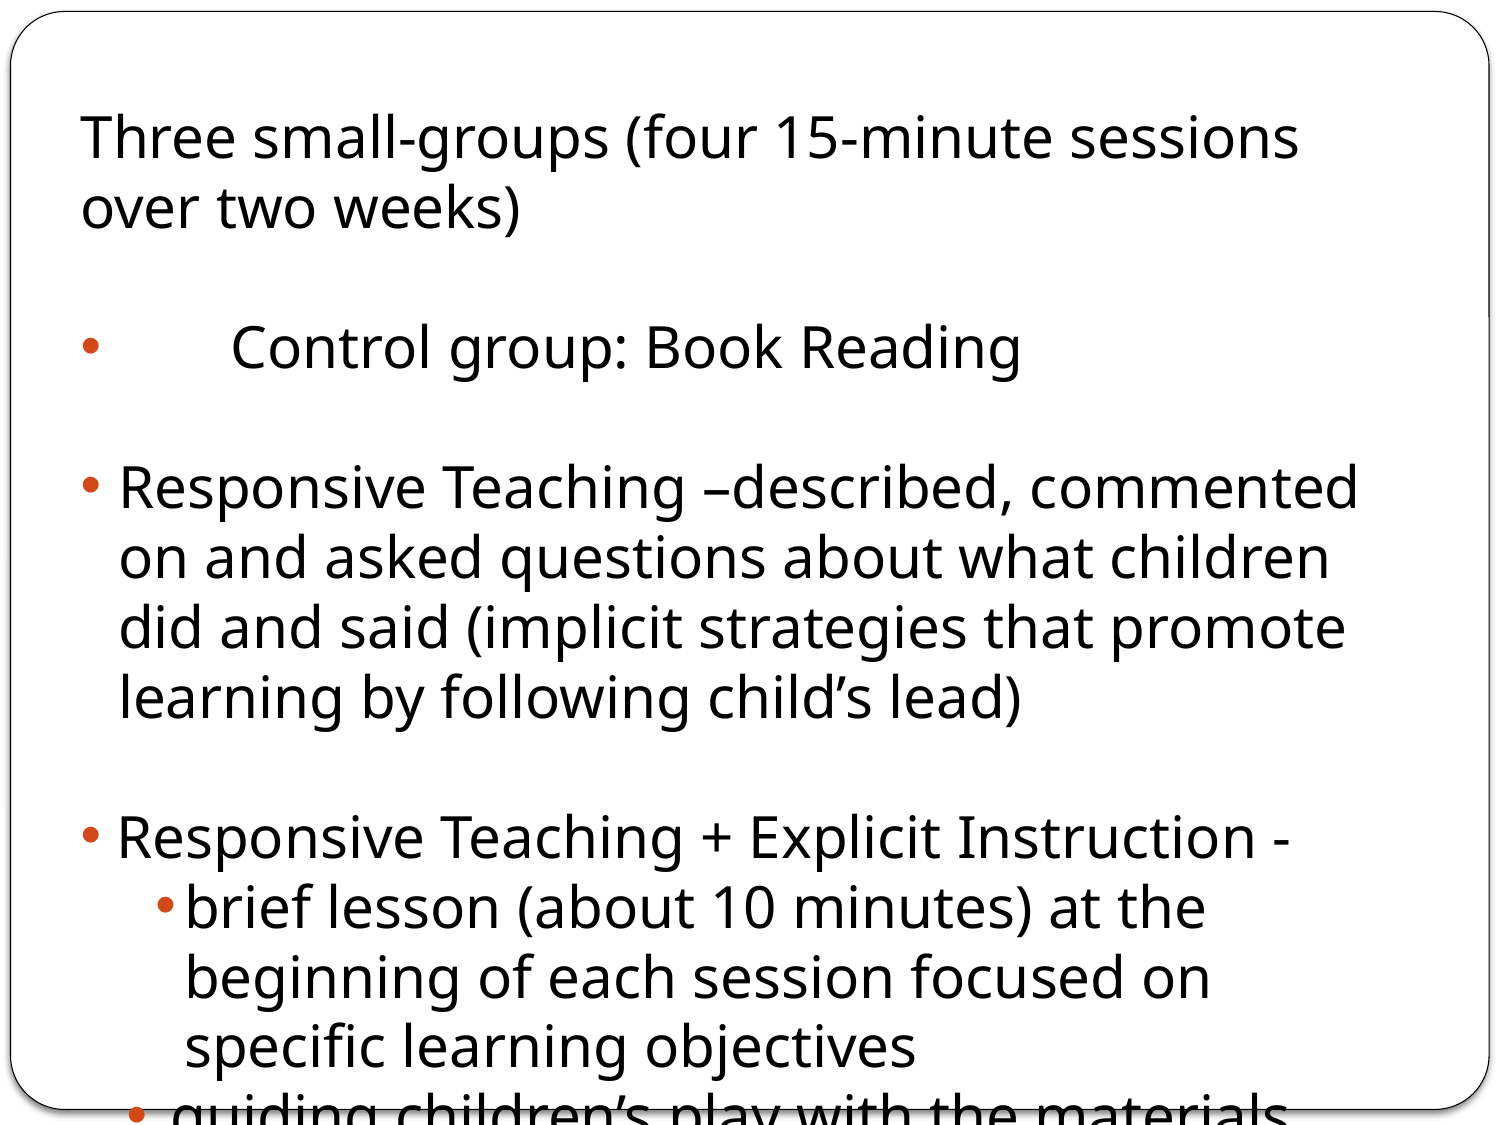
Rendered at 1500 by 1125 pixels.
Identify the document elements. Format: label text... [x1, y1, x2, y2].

text_box Three small-groups (four 15-minute sessions over two weeks) Control group: Book Reading Responsive Teaching –described, commented on and asked questions about what children did and said (implicit strategies that promote learning by following child’s lead) Responsive Teaching + Explicit Instruction - brief lesson (about 10 minutes) at the beginning of each session focused on specific learning objectives guiding children’s play with the materials [65, 92, 1441, 1125]
